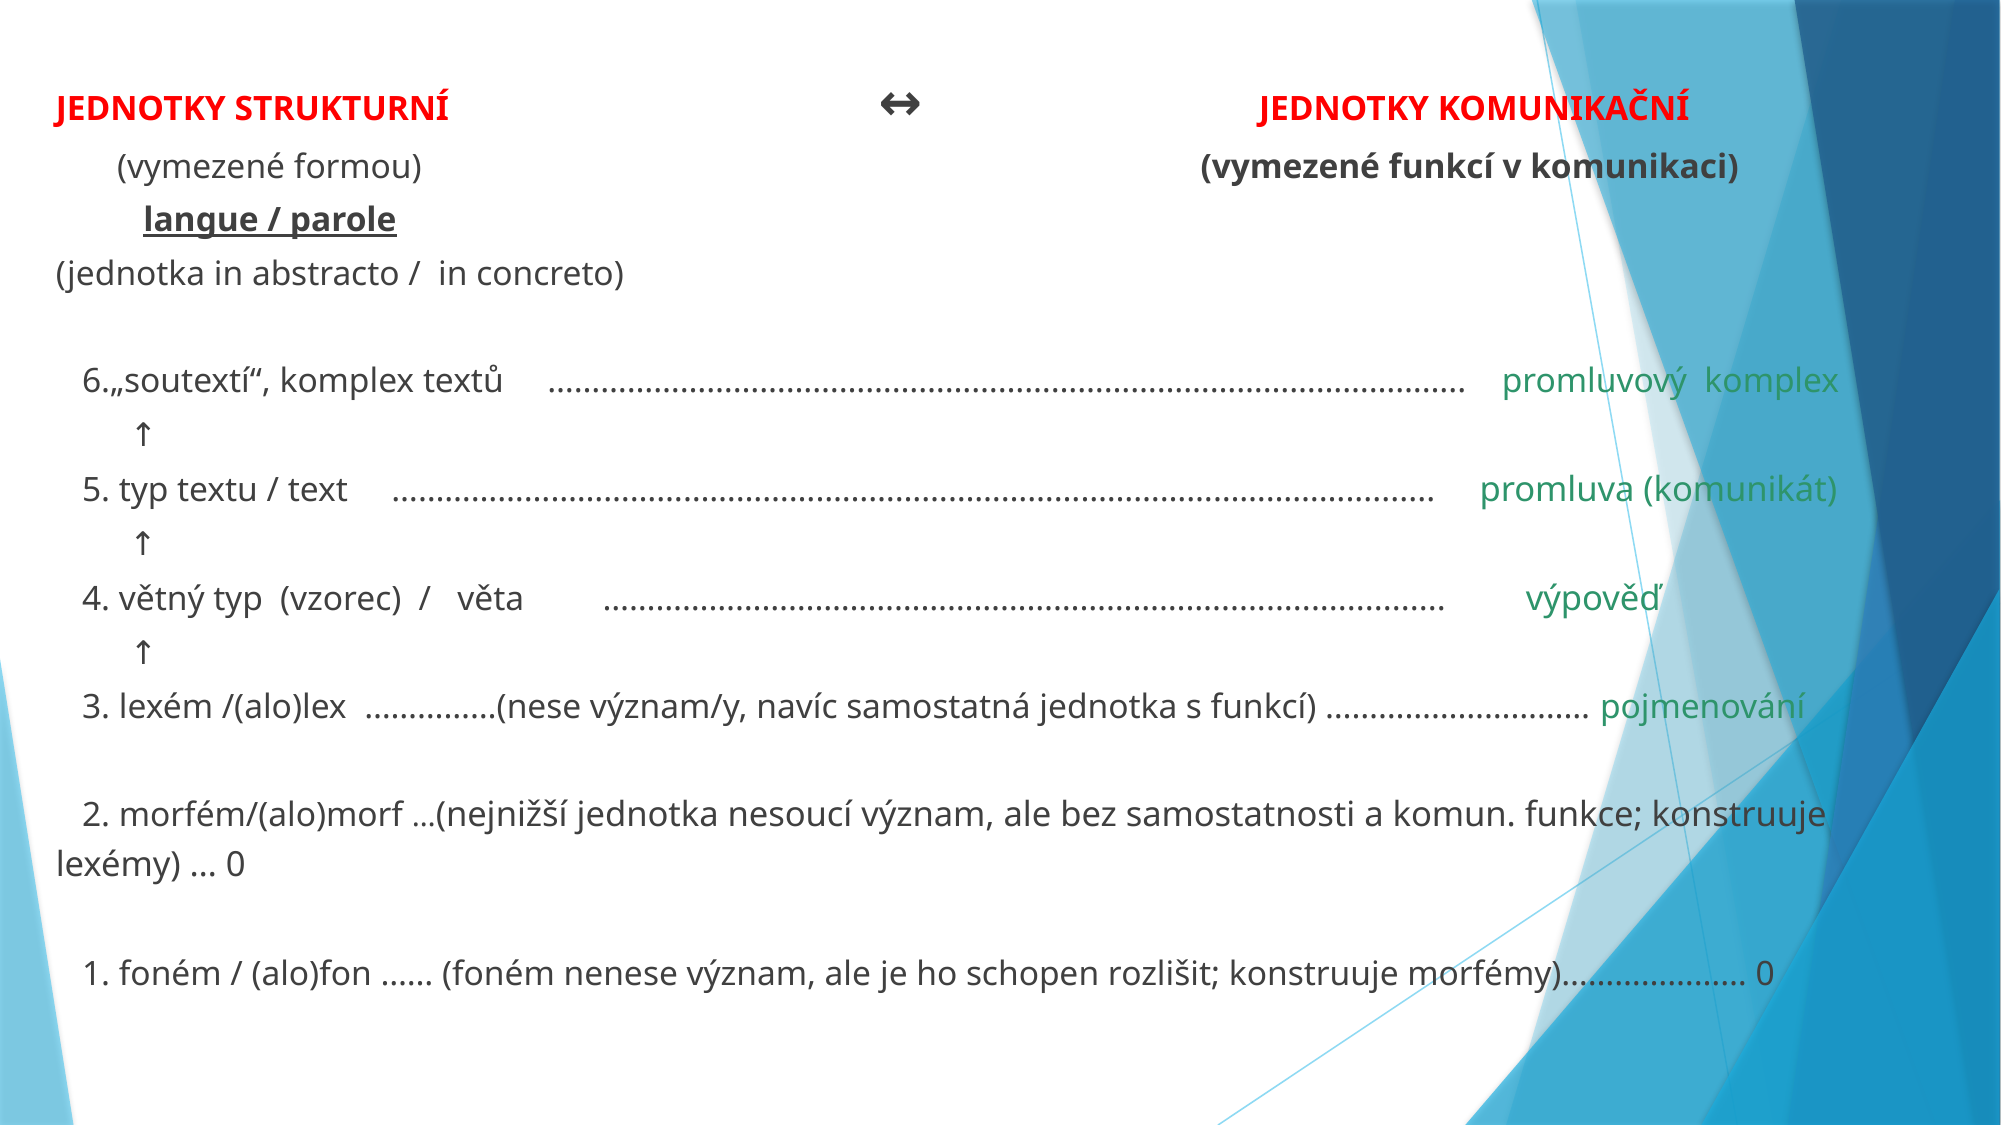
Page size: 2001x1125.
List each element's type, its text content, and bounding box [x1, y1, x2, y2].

list JEDNOTKY STRUKTURNÍ ↔ JEDNOTKY KOMUNIKAČNÍ (vymezené formou) (vymezené funkcí v komunikaci) langue / parole (jednotka in abstracto / in concreto) 6.„soutextí“, komplex textů ………………………………………………………………………………………….. promluvový komplex ↑ 5. typ textu / text ……………………………………………………………………………………………….......... promluva (komunikát) ↑ 4. větný typ (vzorec) / věta …………………………………………………………….......................... výpověď ↑ 3. lexém /(alo)lex ……………(nese význam/y, navíc samostatná jednotka s funkcí) ………………………… pojmenování 2. morfém/(alo)morf …(nejnižší jednotka nesoucí význam, ale bez samostatnosti a komun. funkce; konstruuje lexémy) … 0 1. foném / (alo)fon …… (foném nenese význam, ale je ho schopen rozlišit; konstruuje morfémy)………………… 0 [40, 48, 1964, 1054]
